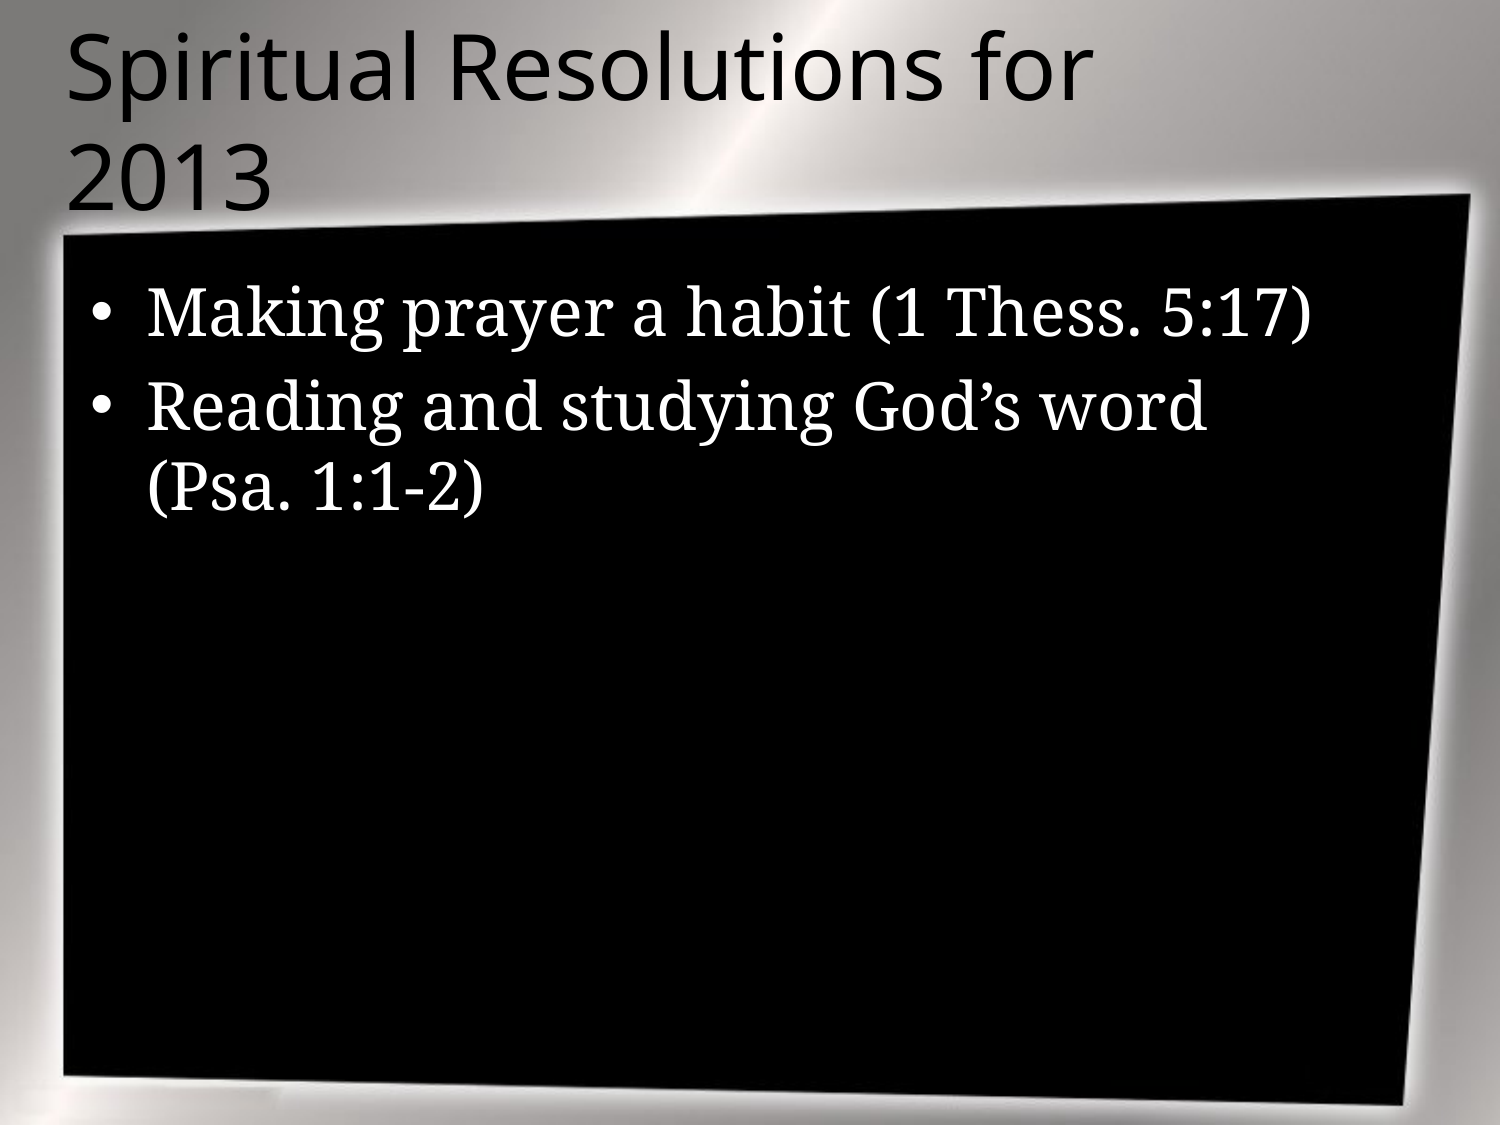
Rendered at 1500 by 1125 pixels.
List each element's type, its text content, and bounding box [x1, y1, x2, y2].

list Making prayer a habit (1 Thess. 5:17) Reading and studying God’s word (Psa. 1:1-2) [75, 262, 1425, 1005]
title Spiritual Resolutions for 2013 [50, 24, 1238, 213]
picture [0, 0, 1500, 1125]
